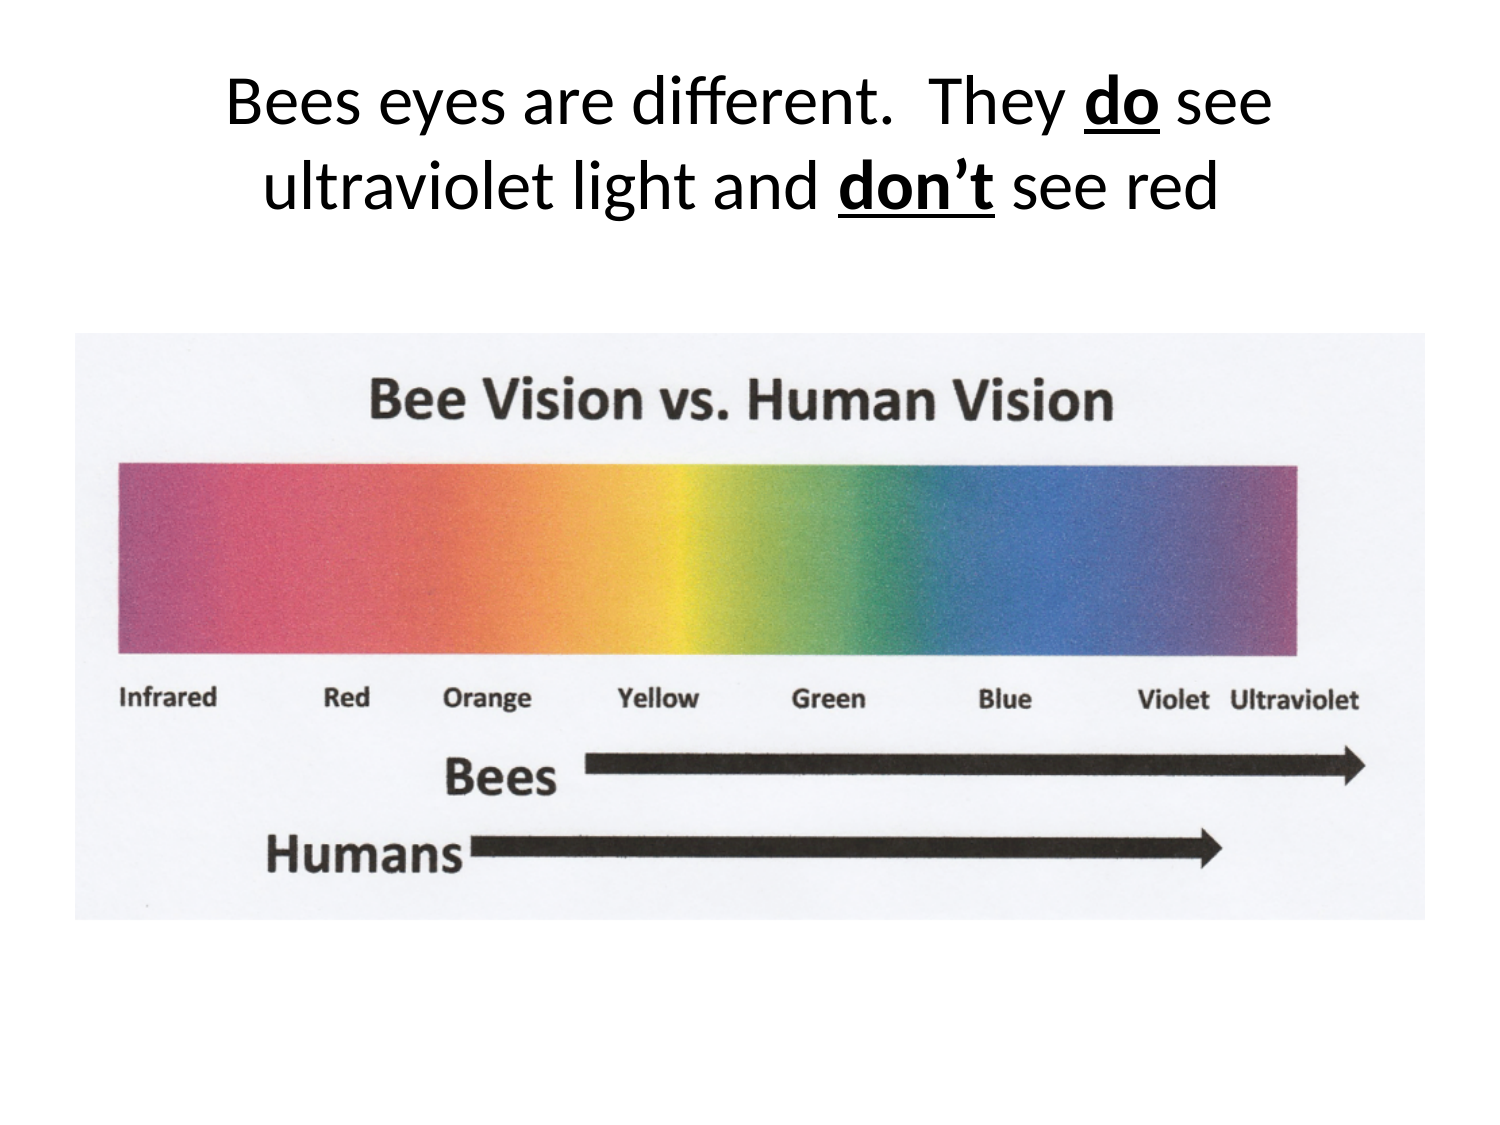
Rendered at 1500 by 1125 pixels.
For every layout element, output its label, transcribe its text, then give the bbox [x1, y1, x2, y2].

title Bees eyes are different. They do see ultraviolet light and don’t see red [75, 45, 1425, 233]
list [74, 332, 1426, 935]
